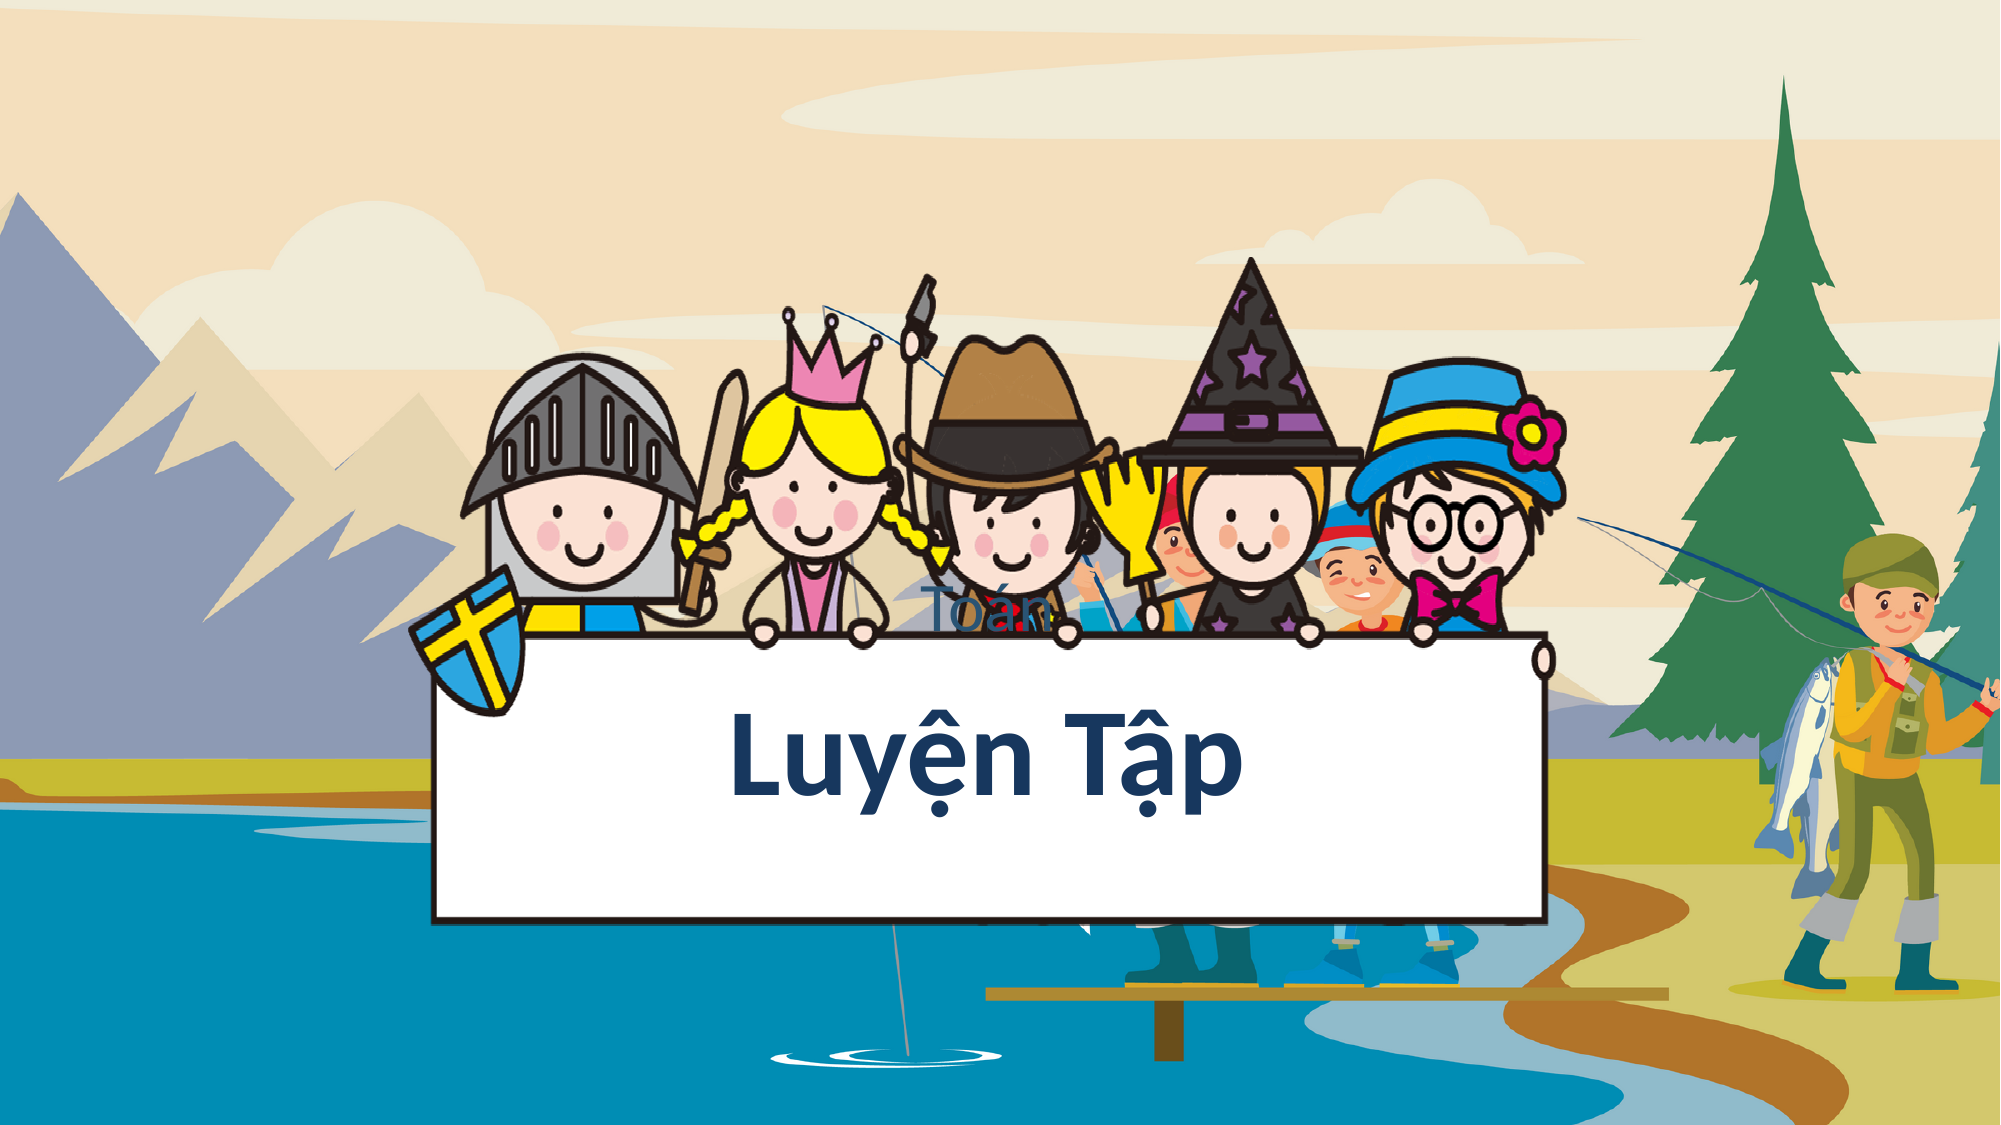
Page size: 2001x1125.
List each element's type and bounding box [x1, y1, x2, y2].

picture [772, 1055, 929, 1067]
picture [831, 1051, 860, 1060]
picture [257, 823, 421, 842]
picture [971, 1051, 1000, 1060]
picture [0, 0, 2000, 1125]
text_box [421, 547, 1554, 844]
picture [895, 940, 899, 973]
picture [905, 1028, 909, 1055]
picture [900, 984, 904, 1018]
